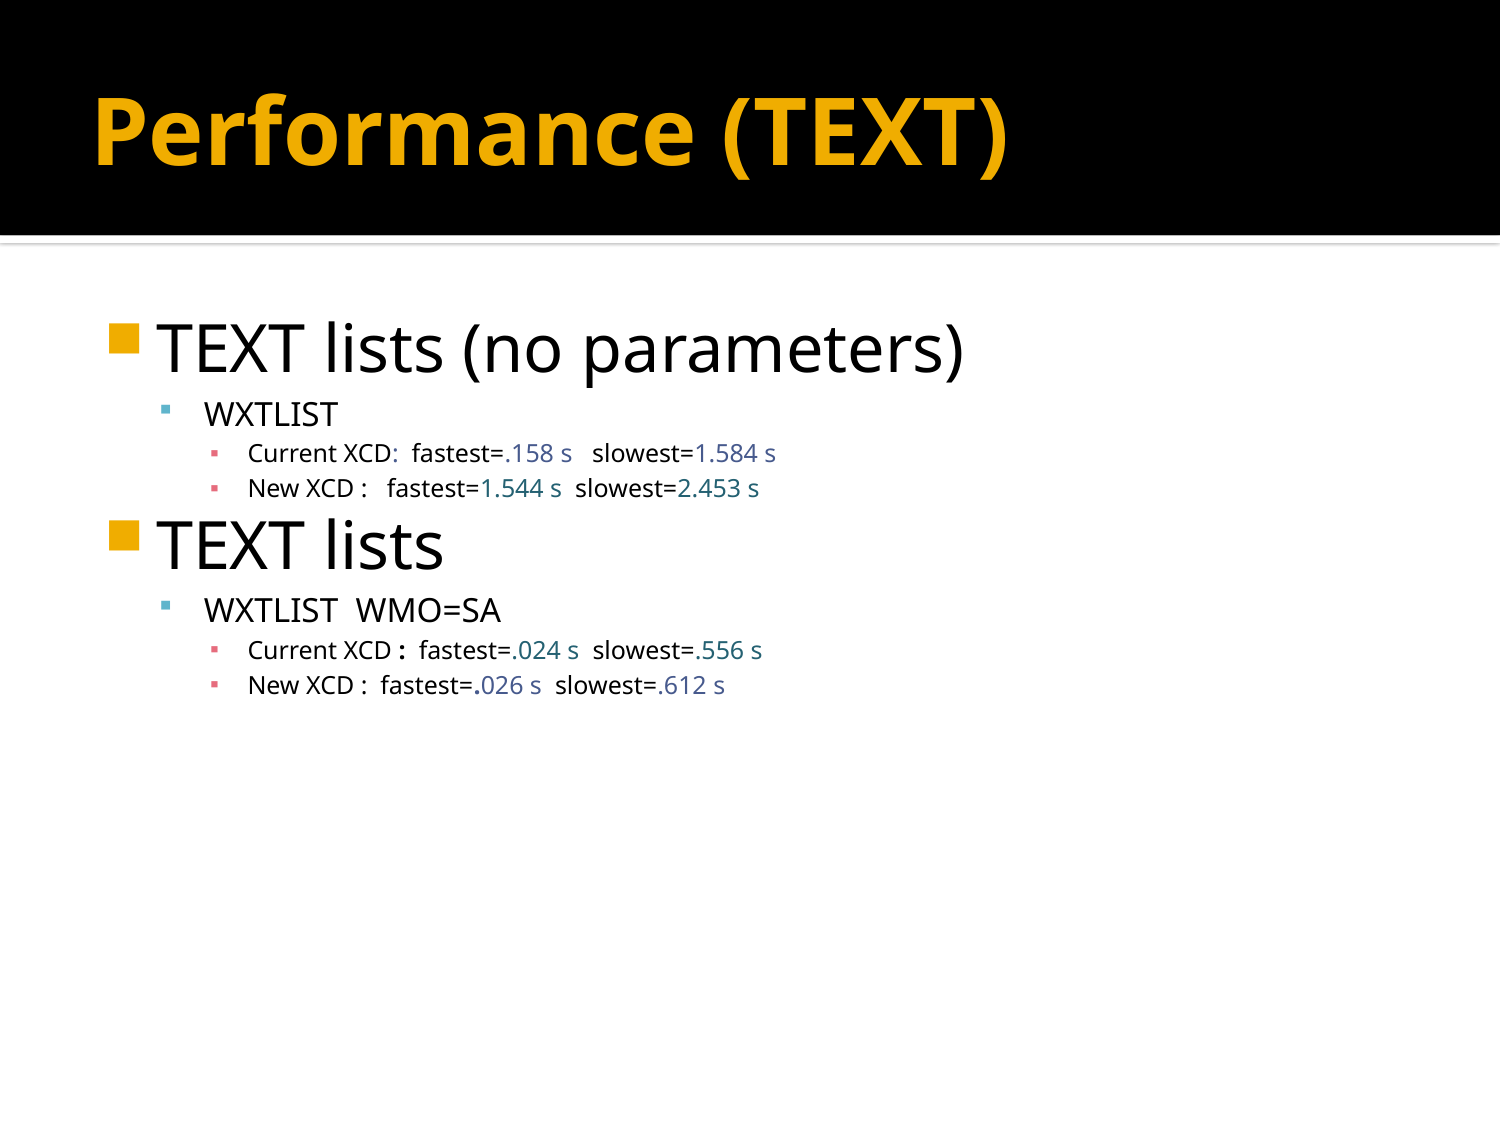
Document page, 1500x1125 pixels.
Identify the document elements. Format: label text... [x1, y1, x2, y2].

title Performance (TEXT) [75, 25, 1425, 231]
list TEXT lists (no parameters) WXTLIST Current XCD: fastest=.158 s slowest=1.584 s New XCD : fastest=1.544 s slowest=2.453 s TEXT lists WXTLIST WMO=SA Current XCD : fastest=.024 s slowest=.556 s New XCD : fastest=.026 s slowest=.612 s [75, 291, 1425, 1050]
